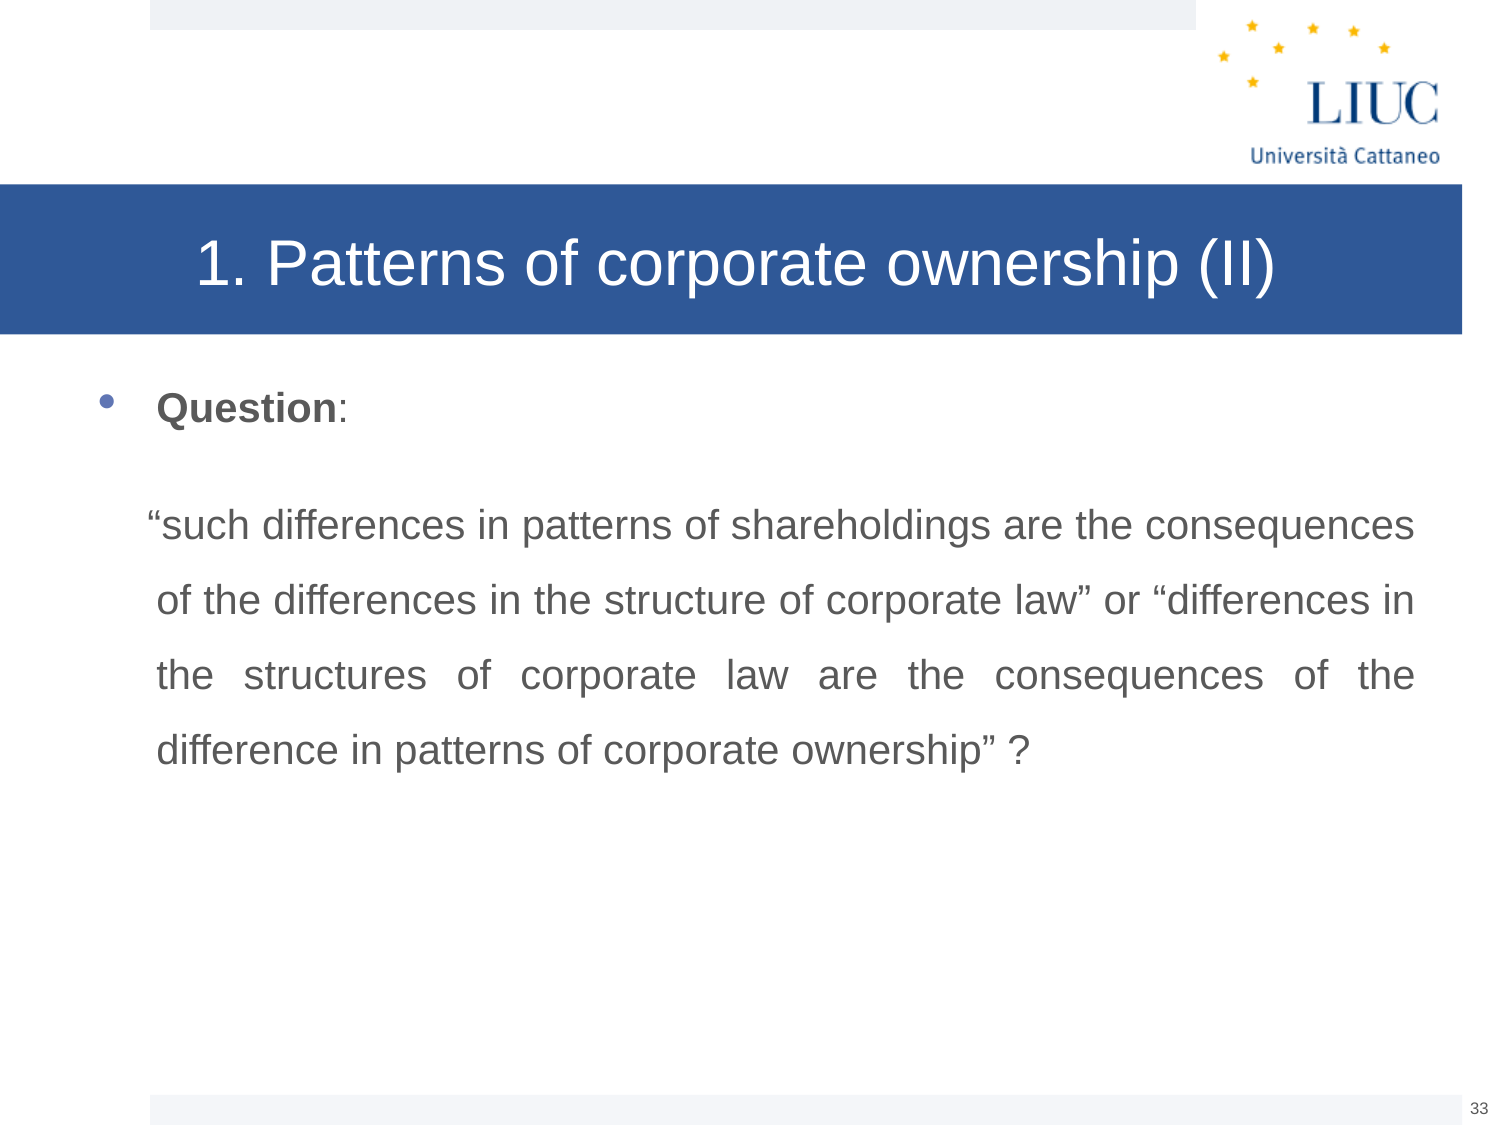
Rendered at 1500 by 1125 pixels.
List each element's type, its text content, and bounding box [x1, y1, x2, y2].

slide_number 32 [1441, 1077, 1500, 1125]
list Question: “such differences in patterns of shareholdings are the consequences of the differences in the structure of corporate law” or “differences in the structures of corporate law are the consequences of the difference in patterns of corporate ownership” ? [85, 373, 1432, 1028]
picture [1196, 0, 1463, 183]
title 1. Patterns of corporate ownership (II) [0, 184, 1463, 335]
